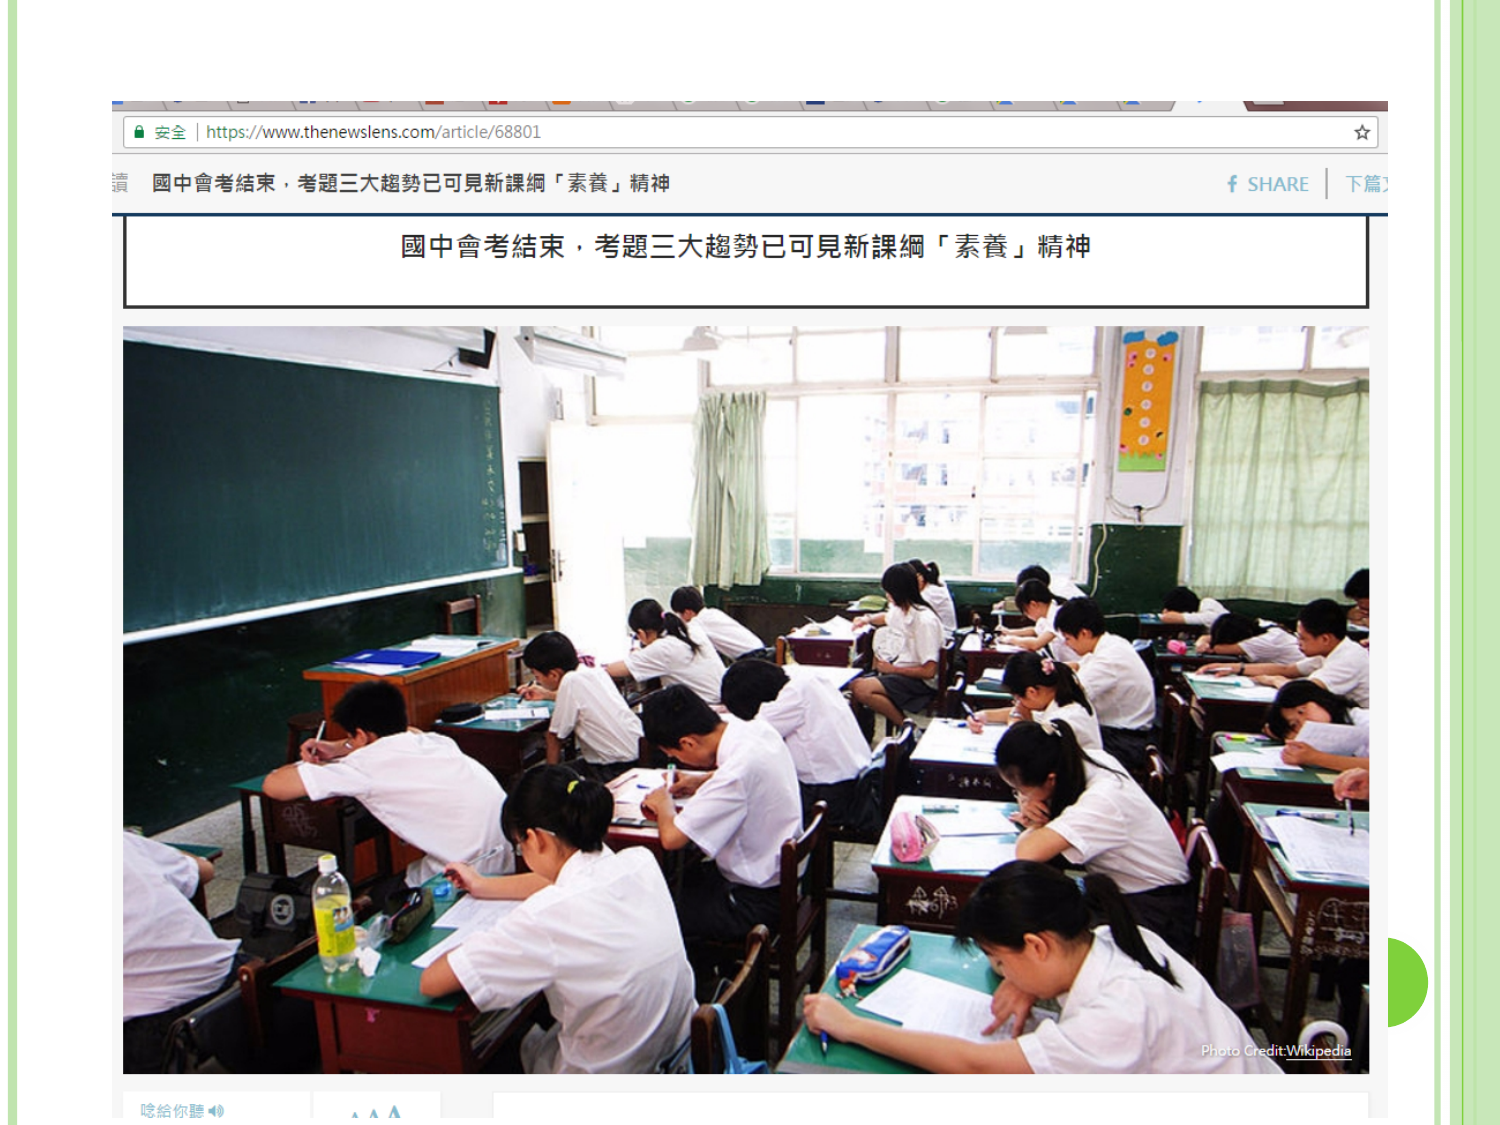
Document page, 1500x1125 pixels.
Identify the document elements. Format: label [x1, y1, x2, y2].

picture [111, 101, 1389, 1119]
